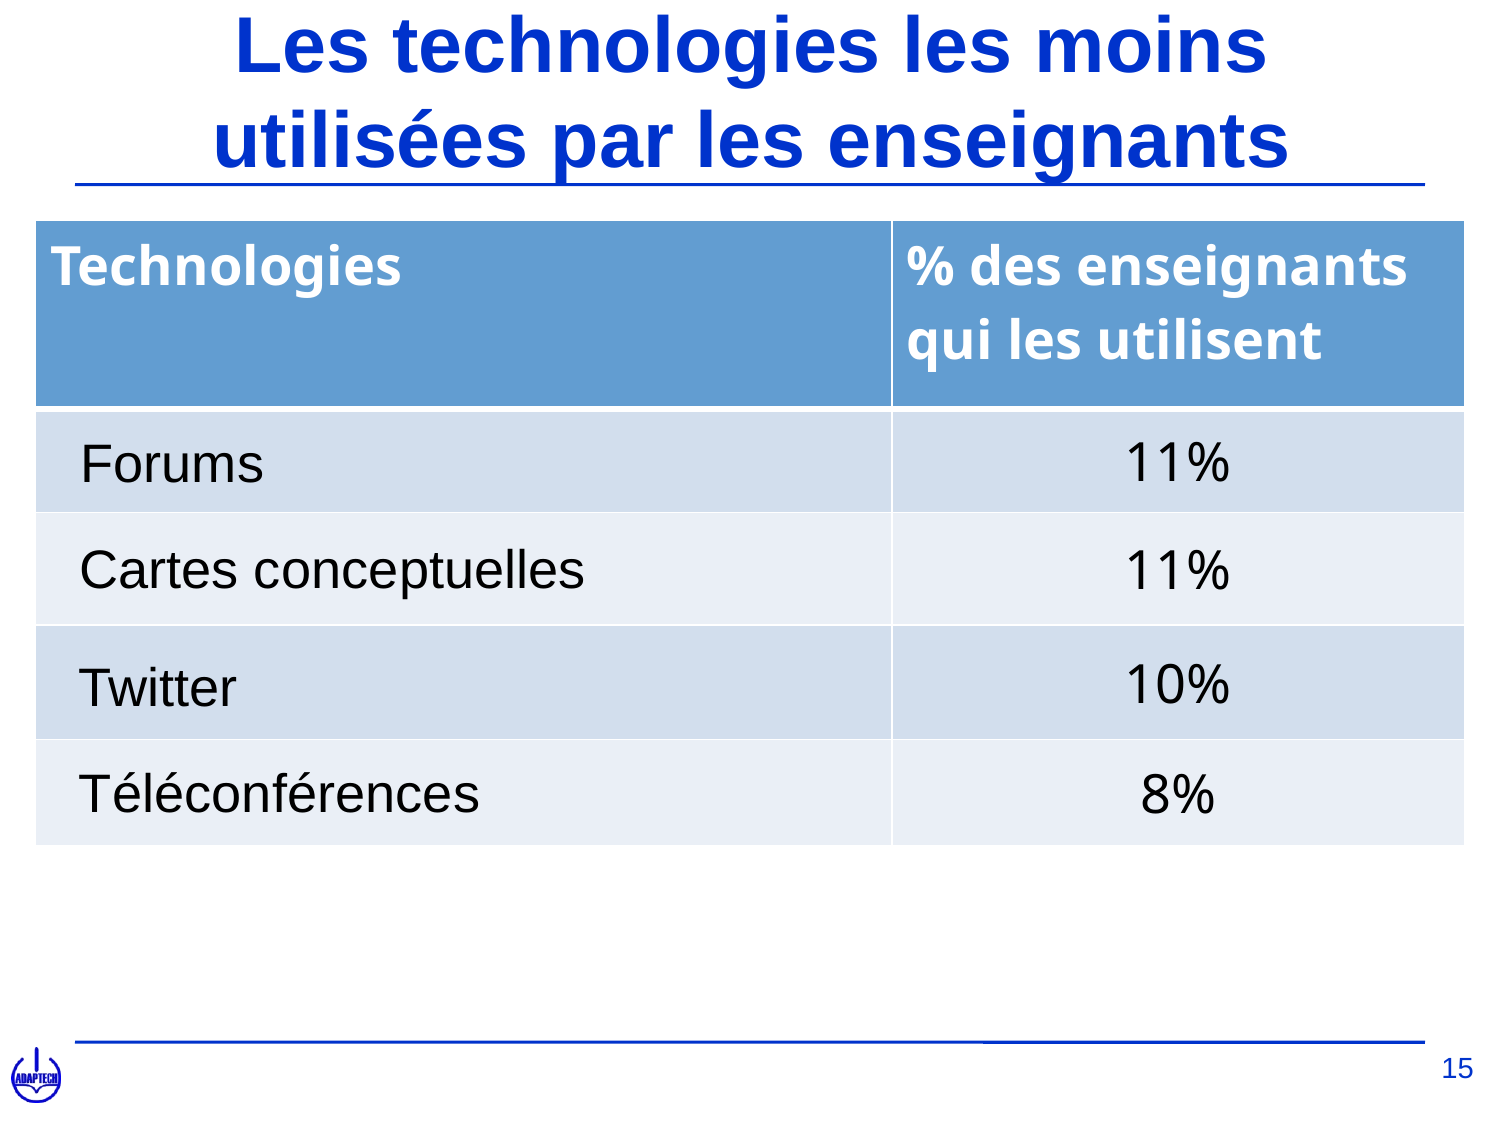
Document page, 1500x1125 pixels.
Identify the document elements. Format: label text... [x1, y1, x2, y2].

table_header Technologies [36, 221, 891, 406]
table_cell [36, 412, 891, 512]
table_cell 10% [893, 626, 1464, 739]
table_cell 11% [893, 513, 1464, 624]
picture [11, 1047, 61, 1103]
table_cell 8% [893, 740, 1464, 845]
table_cell [36, 626, 891, 739]
table_cell [36, 513, 891, 624]
slide_number 15 [1415, 1042, 1500, 1106]
table_cell 11% [893, 412, 1464, 512]
text_box Twitter [63, 645, 253, 725]
text_box Téléconférences [64, 751, 496, 832]
text_box Forums [65, 420, 280, 501]
text_box Cartes conceptuelles [64, 527, 602, 607]
title Les technologies les moins utilisées par les enseignants [76, 78, 1427, 191]
table_cell [36, 740, 891, 845]
table_header % des enseignants qui les utilisent [893, 221, 1464, 406]
